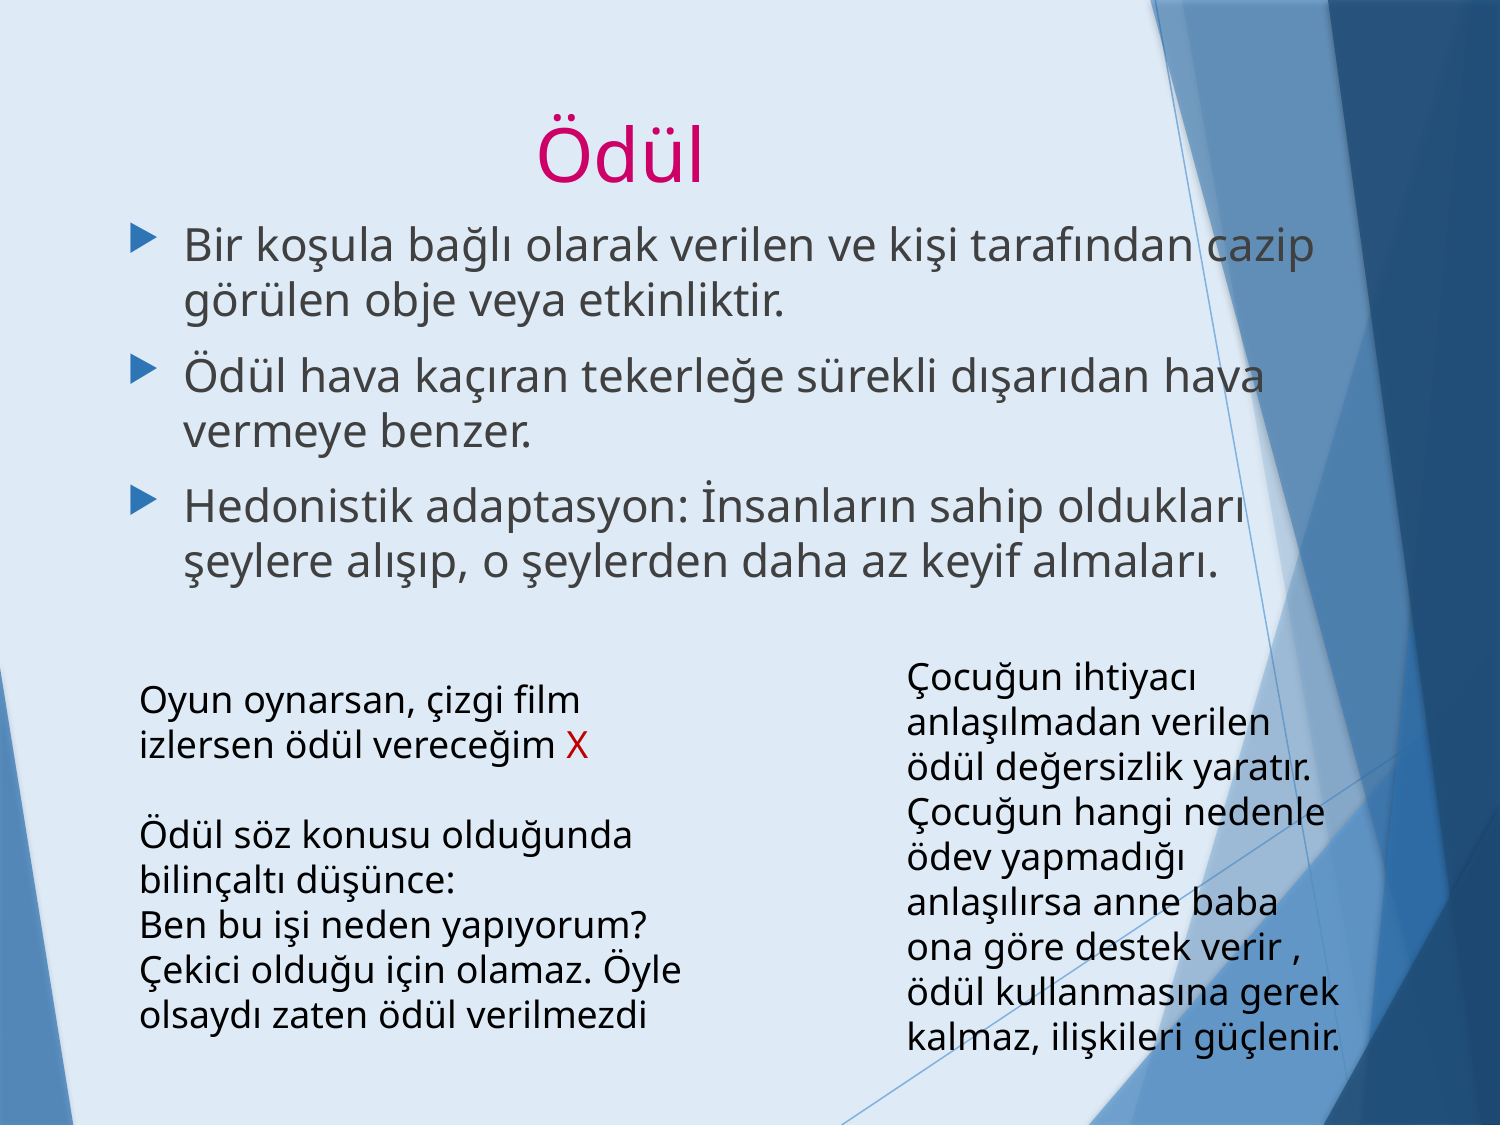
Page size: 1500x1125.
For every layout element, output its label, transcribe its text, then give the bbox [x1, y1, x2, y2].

list Bir koşula bağlı olarak verilen ve kişi tarafından cazip görülen obje veya etkinliktir. Ödül hava kaçıran tekerleğe sürekli dışarıdan hava vermeye benzer. Hedonistik adaptasyon: İnsanların sahip oldukları şeylere alışıp, o şeylerden daha az keyif almaları. [112, 208, 1341, 634]
title Ödül [99, 99, 1142, 317]
text_box Oyun oynarsan, çizgi film izlersen ödül vereceğim X Ödül söz konusu olduğunda bilinçaltı düşünce: Ben bu işi neden yapıyorum? Çekici olduğu için olamaz. Öyle olsaydı zaten ödül verilmezdi [123, 668, 727, 1044]
text_box Çocuğun ihtiyacı anlaşılmadan verilen ödül değersizlik yaratır. Çocuğun hangi nedenle ödev yapmadığı anlaşılırsa anne baba ona göre destek verir , ödül kullanmasına gerek kalmaz, ilişkileri güçlenir. [891, 645, 1359, 1065]
